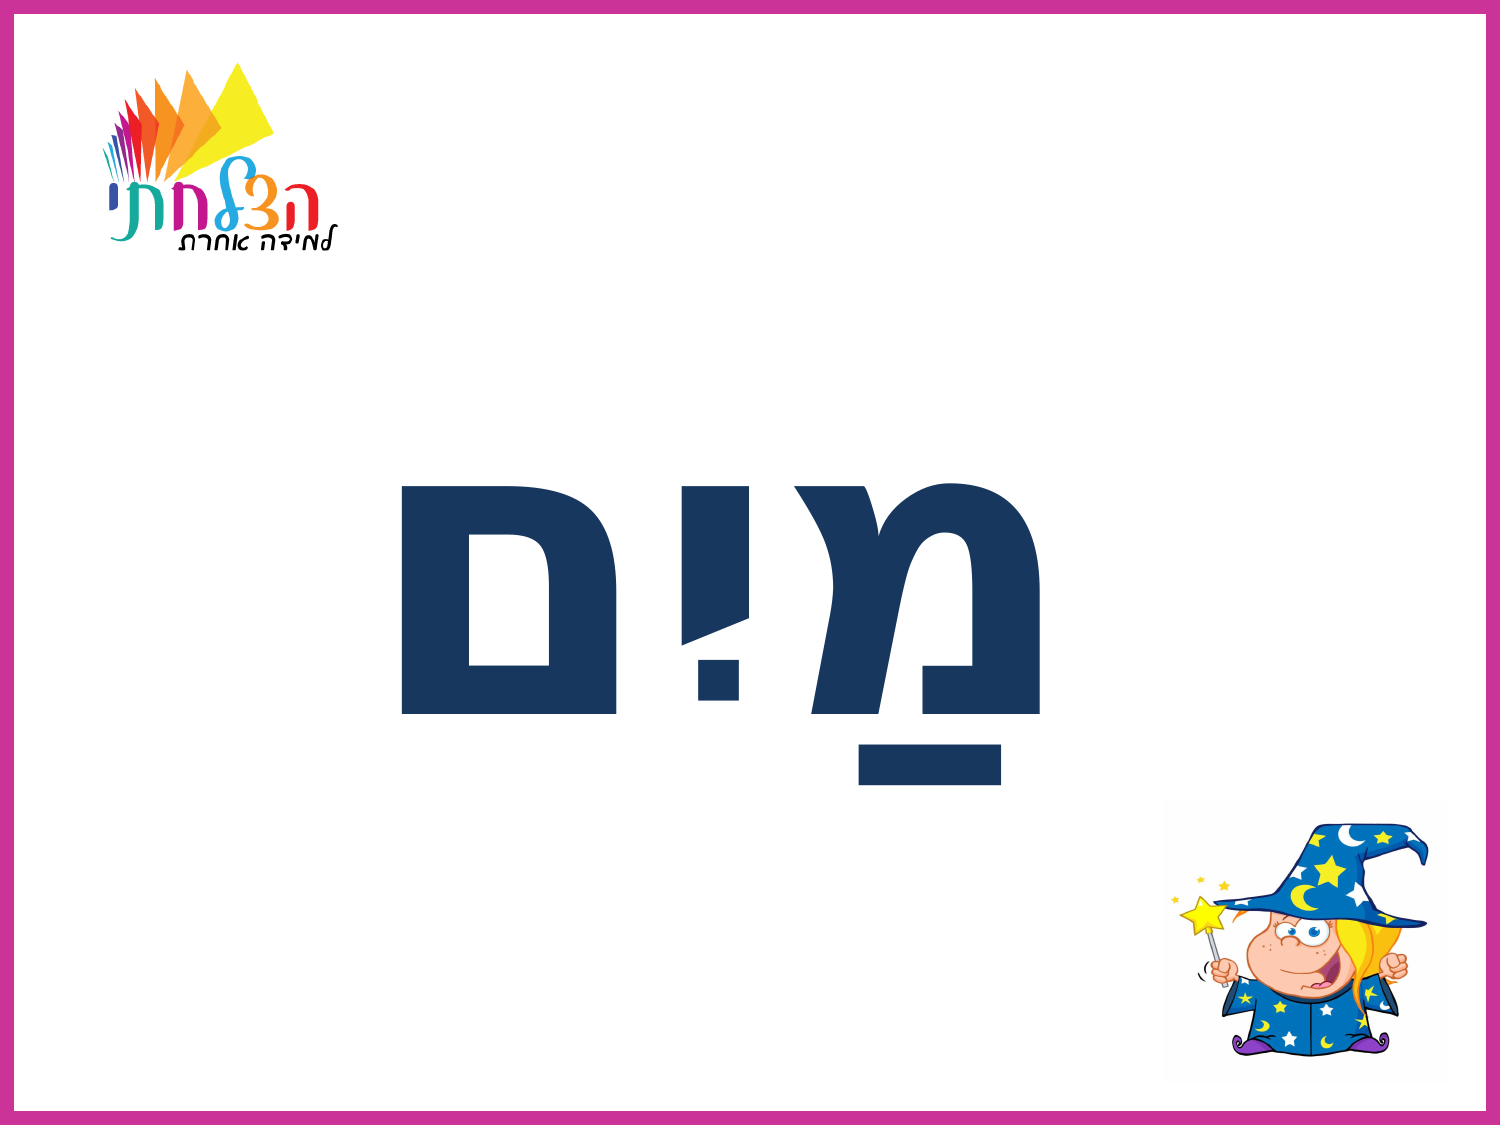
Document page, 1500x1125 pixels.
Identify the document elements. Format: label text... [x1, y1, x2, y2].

picture [1163, 798, 1448, 1084]
picture [64, 54, 355, 281]
text_box מַיִם [76, 290, 1146, 851]
text_box [0, 0, 1500, 1125]
